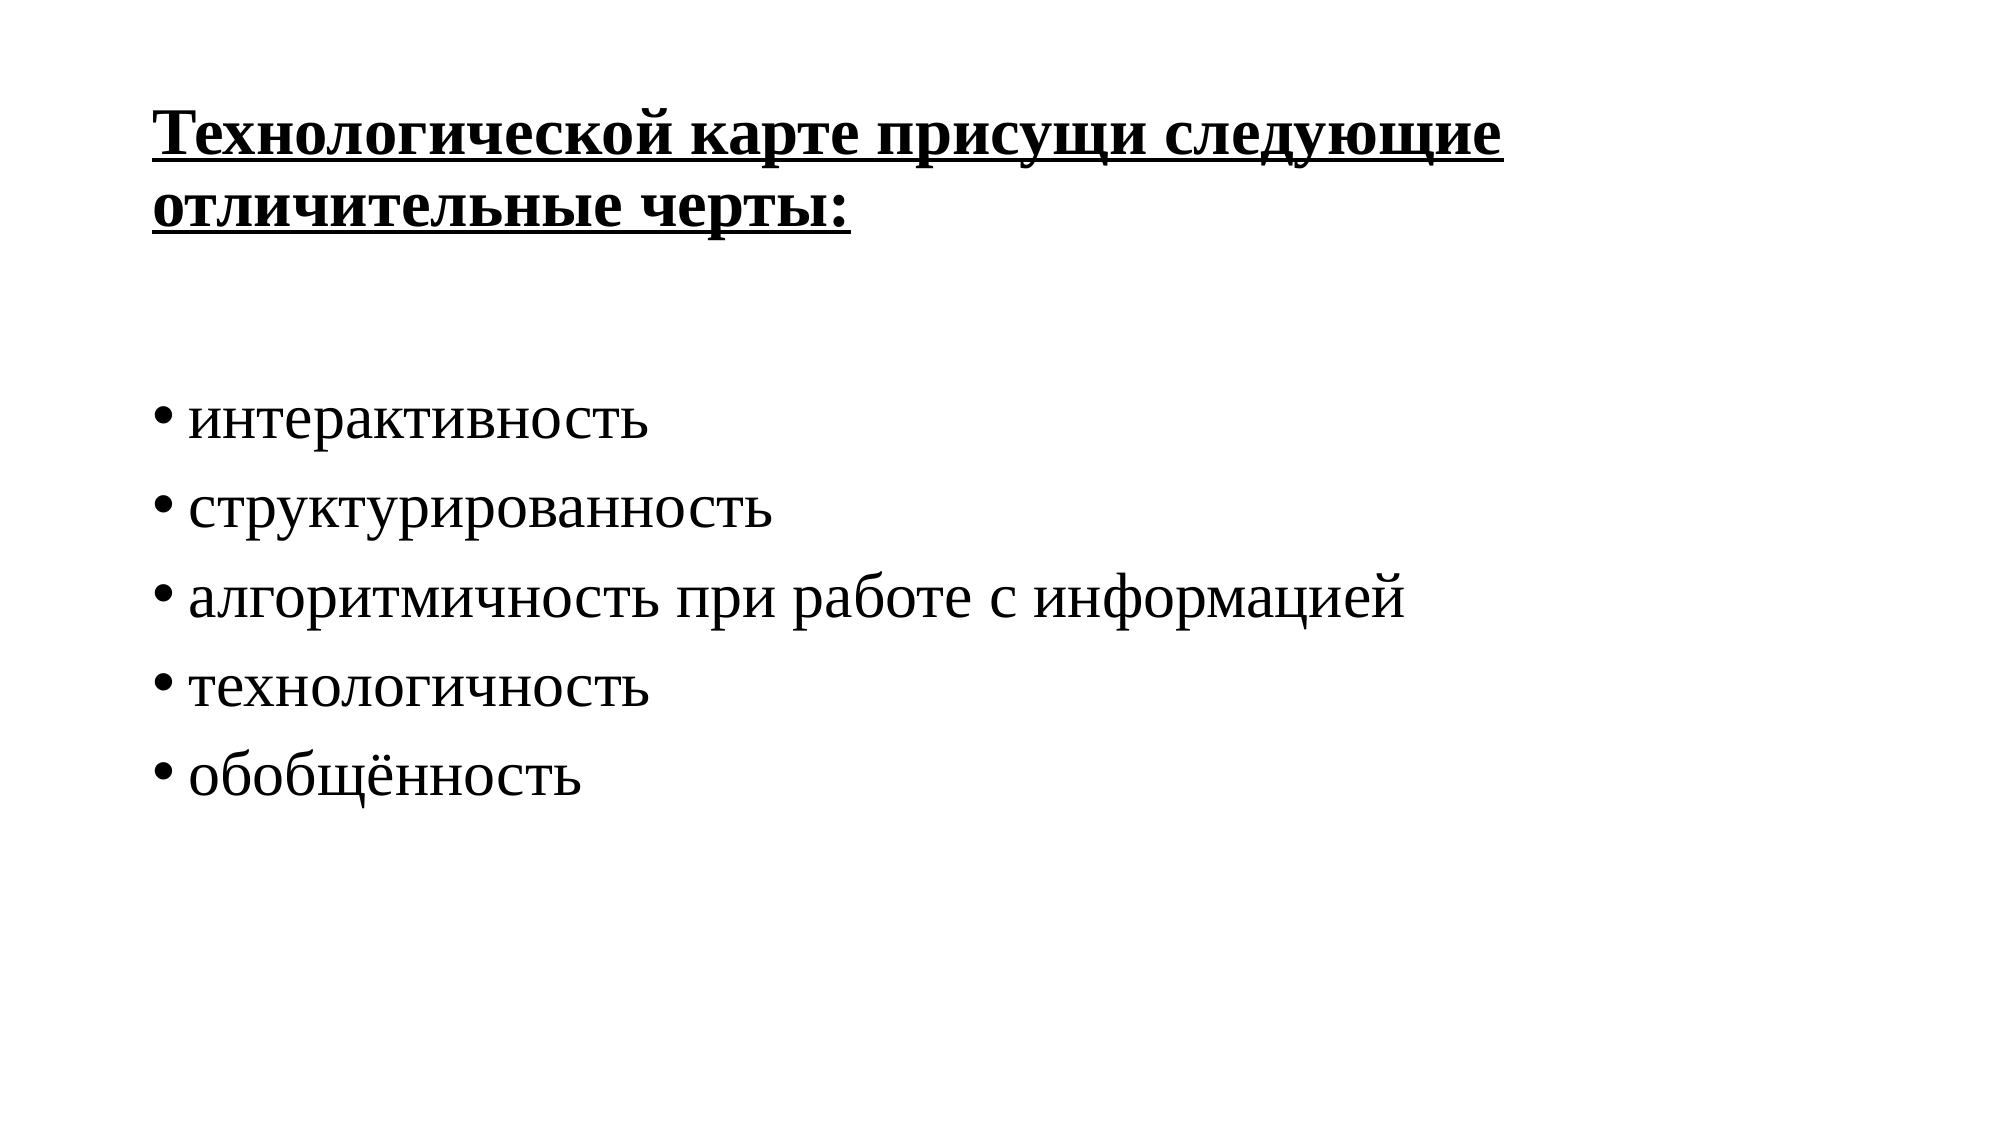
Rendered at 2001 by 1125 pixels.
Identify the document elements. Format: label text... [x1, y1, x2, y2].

title Технологической карте присущи следующие отличительные черты: [137, 59, 1863, 278]
list интерактивность структурированность алгоритмичность при работе с информацией технологичность обобщённость [137, 376, 1863, 879]
